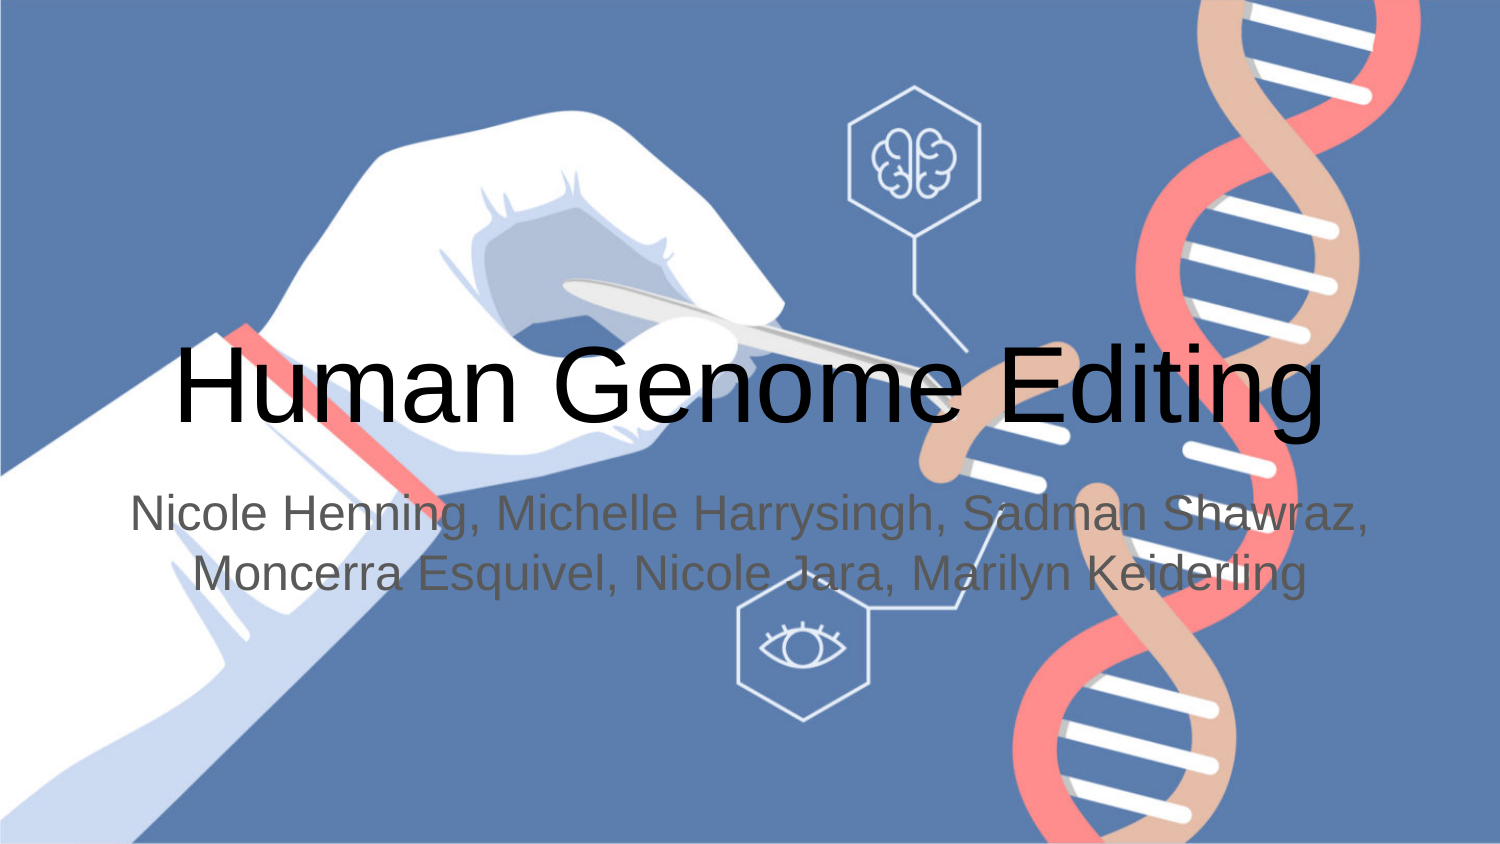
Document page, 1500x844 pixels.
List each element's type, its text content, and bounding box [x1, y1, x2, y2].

title Human Genome Editing [51, 122, 1449, 459]
subtitle Nicole Henning, Michelle Harrysingh, Sadman Shawraz, Moncerra Esquivel, Nicole Jara, Marilyn Keiderling [51, 464, 1449, 595]
picture [0, 0, 1500, 844]
